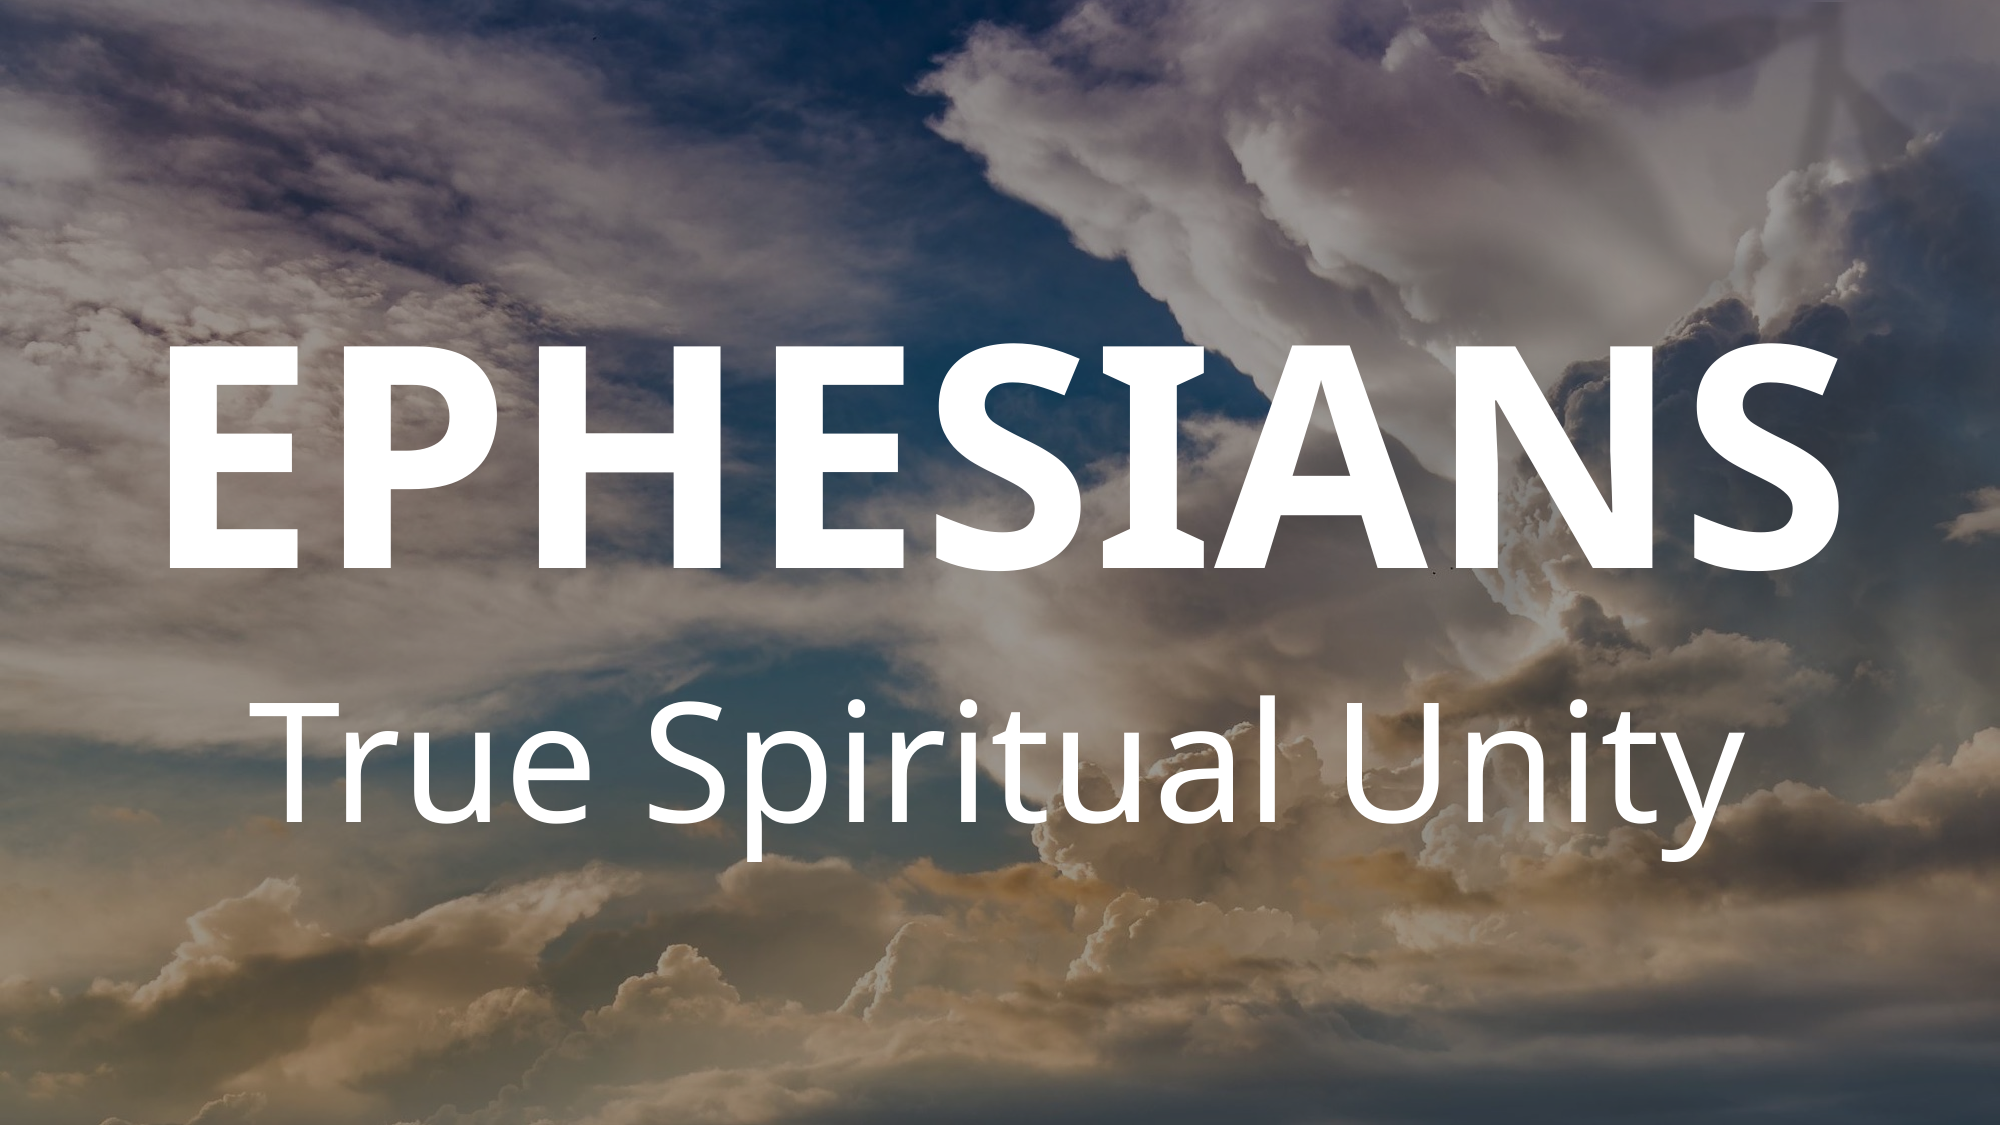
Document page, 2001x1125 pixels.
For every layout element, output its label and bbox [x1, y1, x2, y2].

picture [0, 0, 1140, 1125]
text_box [1140, 0, 2000, 1125]
